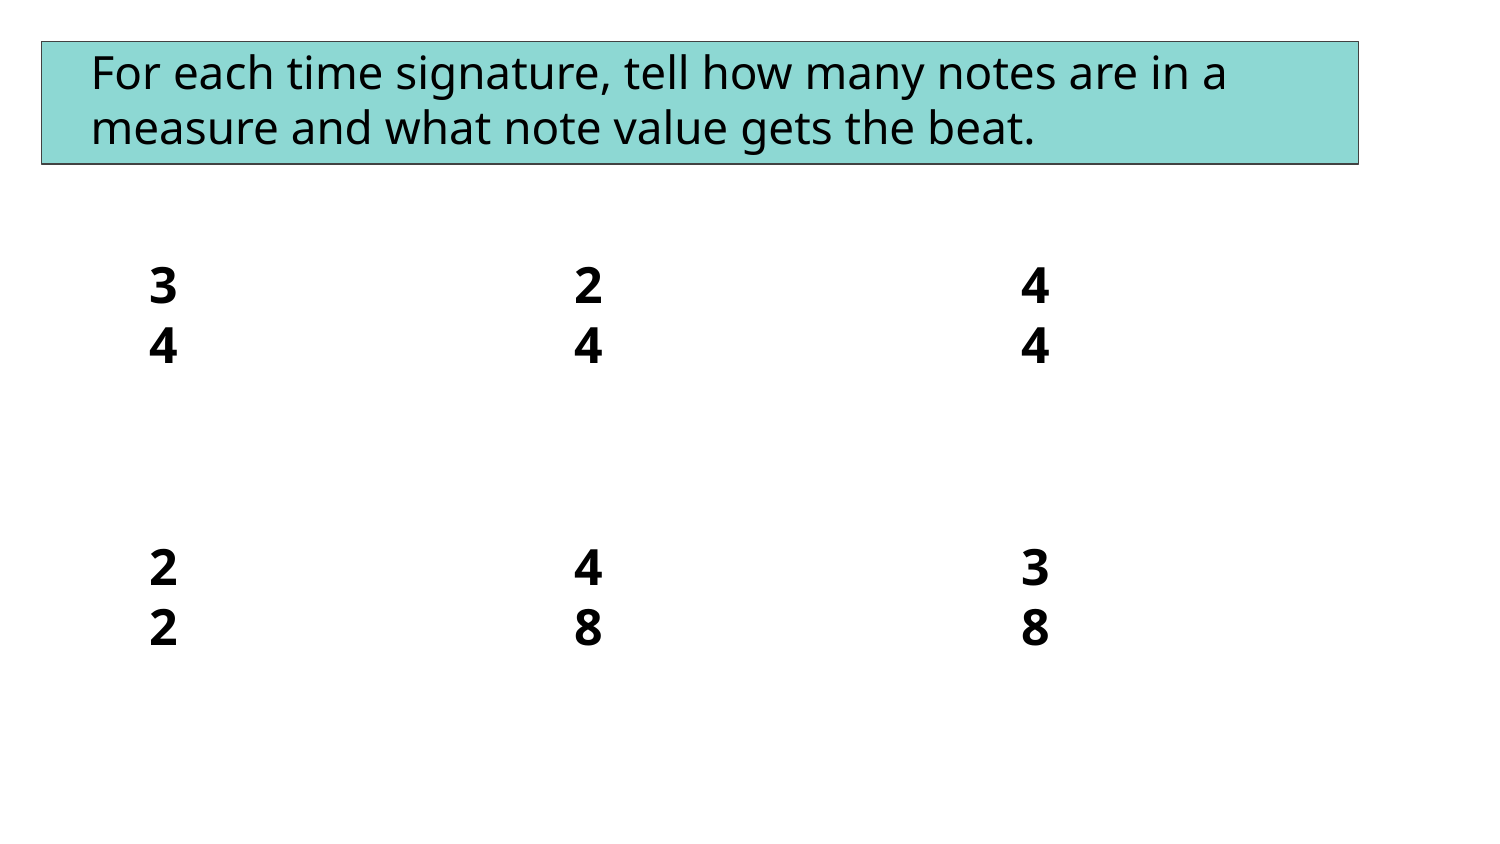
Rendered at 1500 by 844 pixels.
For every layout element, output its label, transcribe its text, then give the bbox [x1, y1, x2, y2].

text_box 4 4 [1006, 238, 1158, 380]
text_box [41, 41, 75, 165]
text_box 3 8 [1006, 520, 1158, 662]
text_box For each time signature, tell how many notes are in a measure and what note value gets the beat. [75, 28, 1280, 229]
text_box 2 4 [559, 238, 711, 380]
text_box 4 8 [559, 520, 711, 662]
text_box 3 4 [134, 238, 286, 380]
text_box [1280, 41, 1359, 165]
text_box 2 2 [134, 520, 286, 662]
